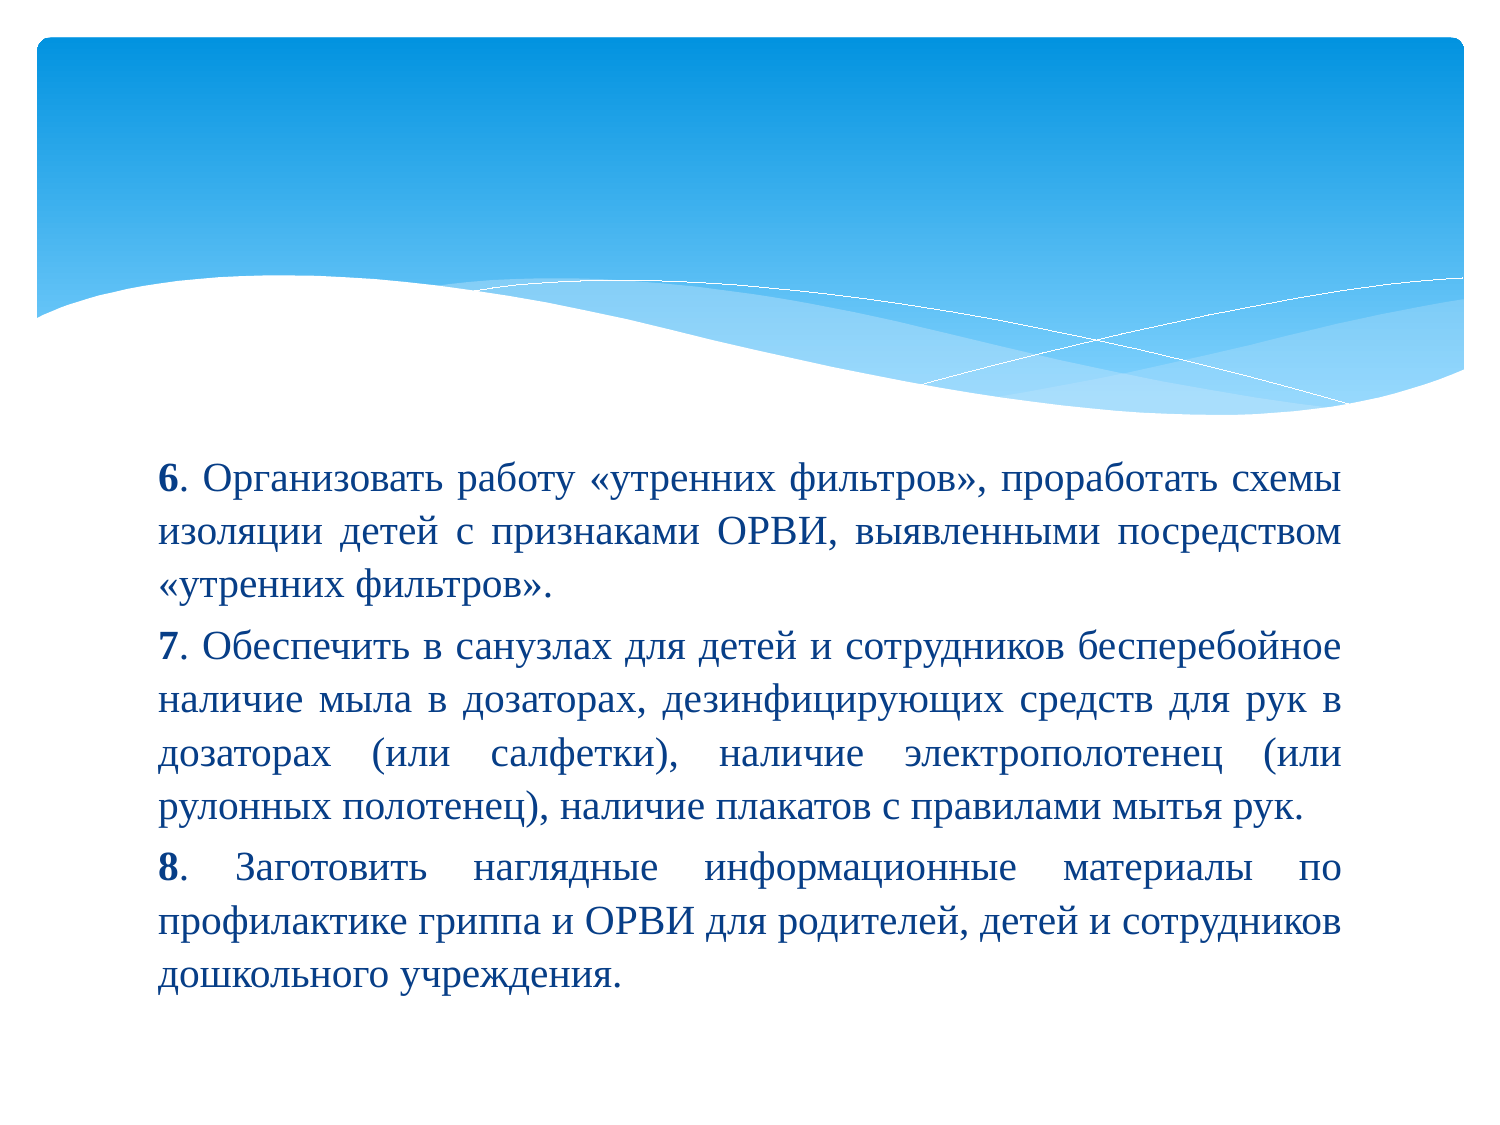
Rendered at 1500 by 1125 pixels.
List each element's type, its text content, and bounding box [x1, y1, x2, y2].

list 6. Организовать работу «утренних фильтров», проработать схемы изоляции детей с признаками ОРВИ, выявленными посредством «утренних фильтров». 7. Обеспечить в санузлах для детей и сотрудников бесперебойное наличие мыла в дозаторах, дезинфицирующих средств для рук в дозаторах (или салфетки), наличие электрополотенец (или рулонных полотенец), наличие плакатов с правилами мытья рук. 8. Заготовить наглядные информационные материалы по профилактике гриппа и ОРВИ для родителей, детей и сотрудников дошкольного учреждения. [143, 438, 1359, 1005]
